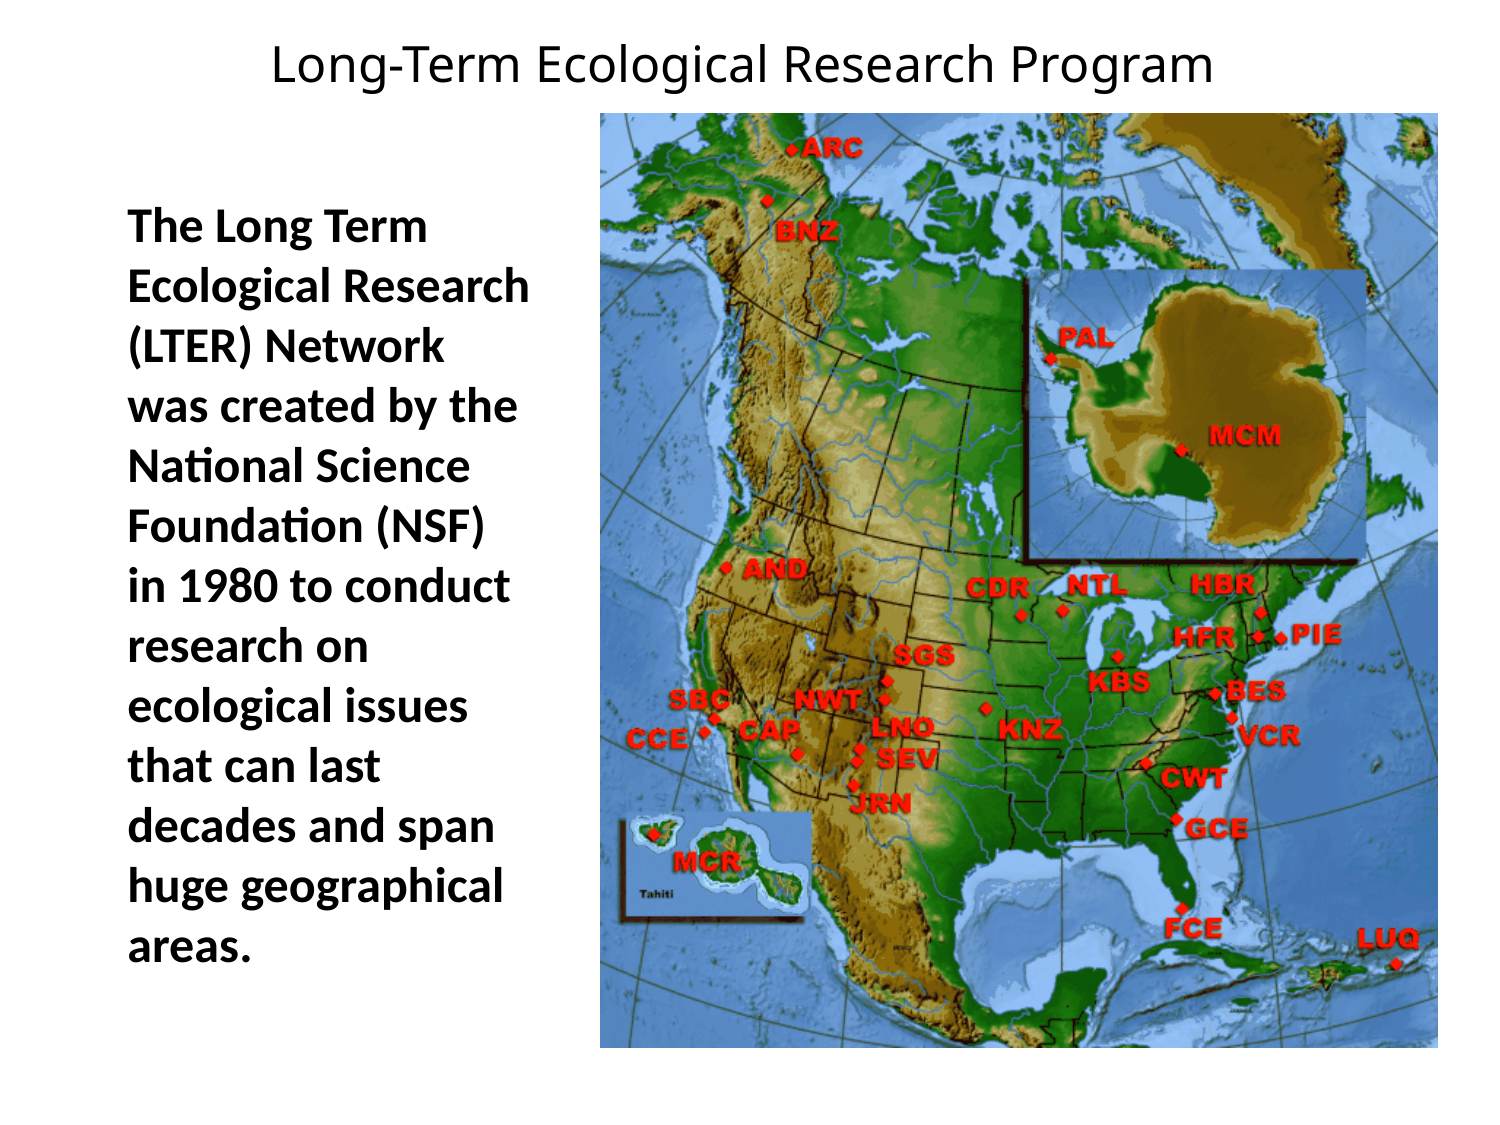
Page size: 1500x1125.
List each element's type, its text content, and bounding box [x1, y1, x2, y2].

text_box The Long Term Ecological Research (LTER) Network was created by the National Science Foundation (NSF) in 1980 to conduct research on ecological issues that can last decades and span huge geographical areas. [112, 184, 550, 980]
text_box Long-Term Ecological Research Program [267, 21, 1242, 97]
picture [599, 113, 1438, 1048]
text_box Long-Term Ecological Research Program [255, 24, 1231, 100]
